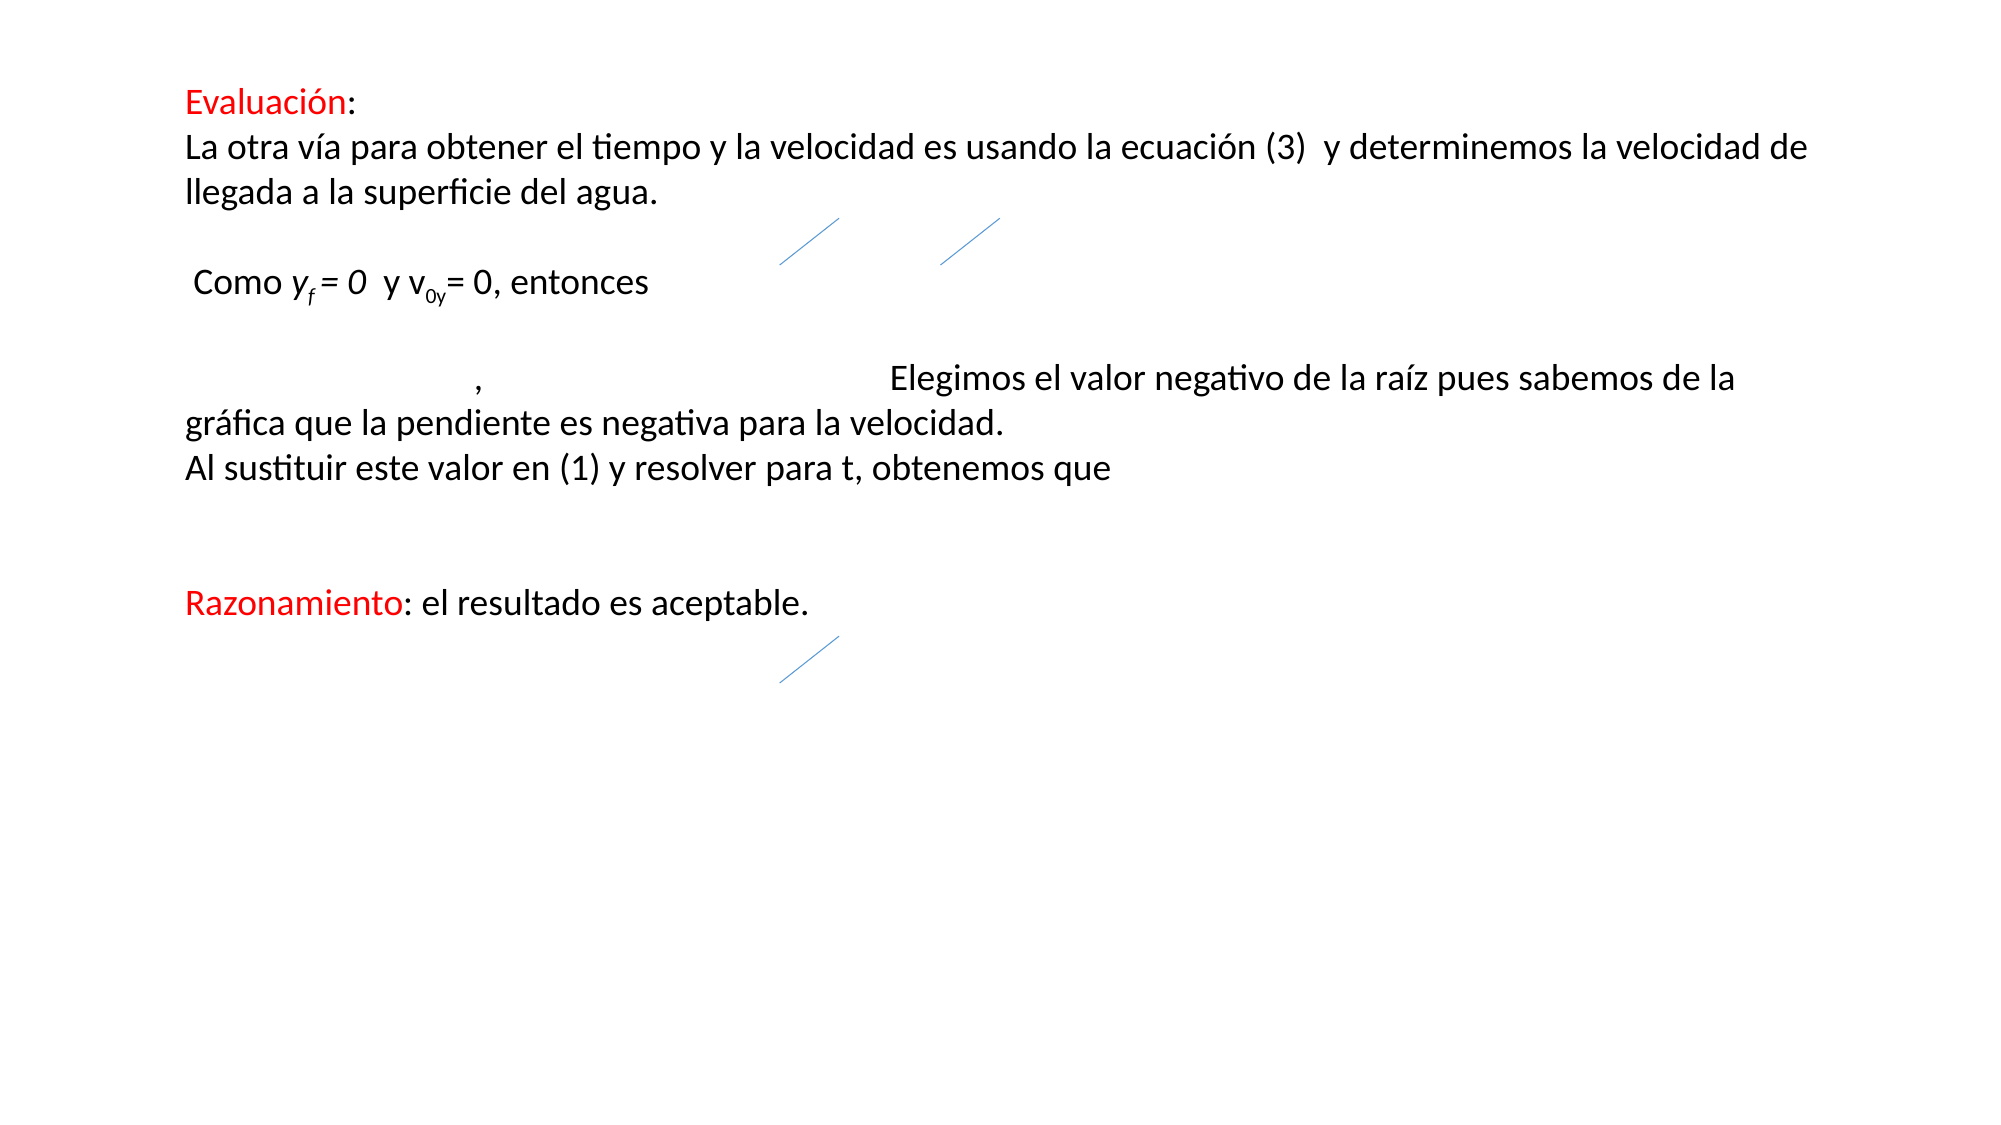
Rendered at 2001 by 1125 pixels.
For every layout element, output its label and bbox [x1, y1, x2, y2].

text_box [779, 218, 840, 266]
text_box [779, 636, 840, 683]
text_box [940, 218, 1000, 266]
